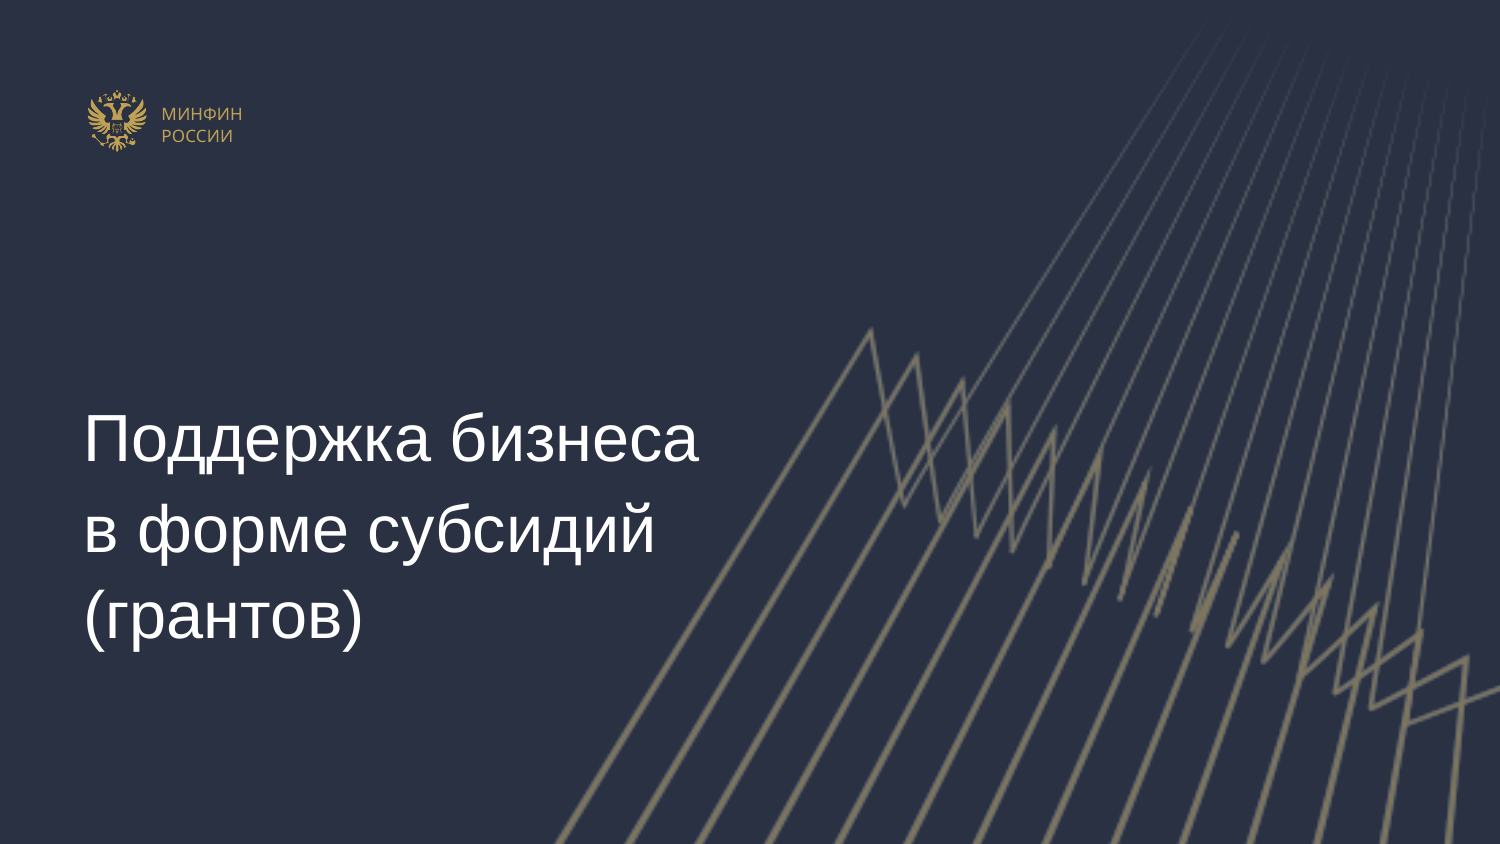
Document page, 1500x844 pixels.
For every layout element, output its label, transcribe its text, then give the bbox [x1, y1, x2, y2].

text_box Поддержка бизнеса в форме субсидий (грантов) [68, 381, 549, 660]
text_box МИНФИН РОССИИ [146, 93, 549, 154]
picture [87, 90, 147, 152]
picture [549, 1, 1500, 844]
